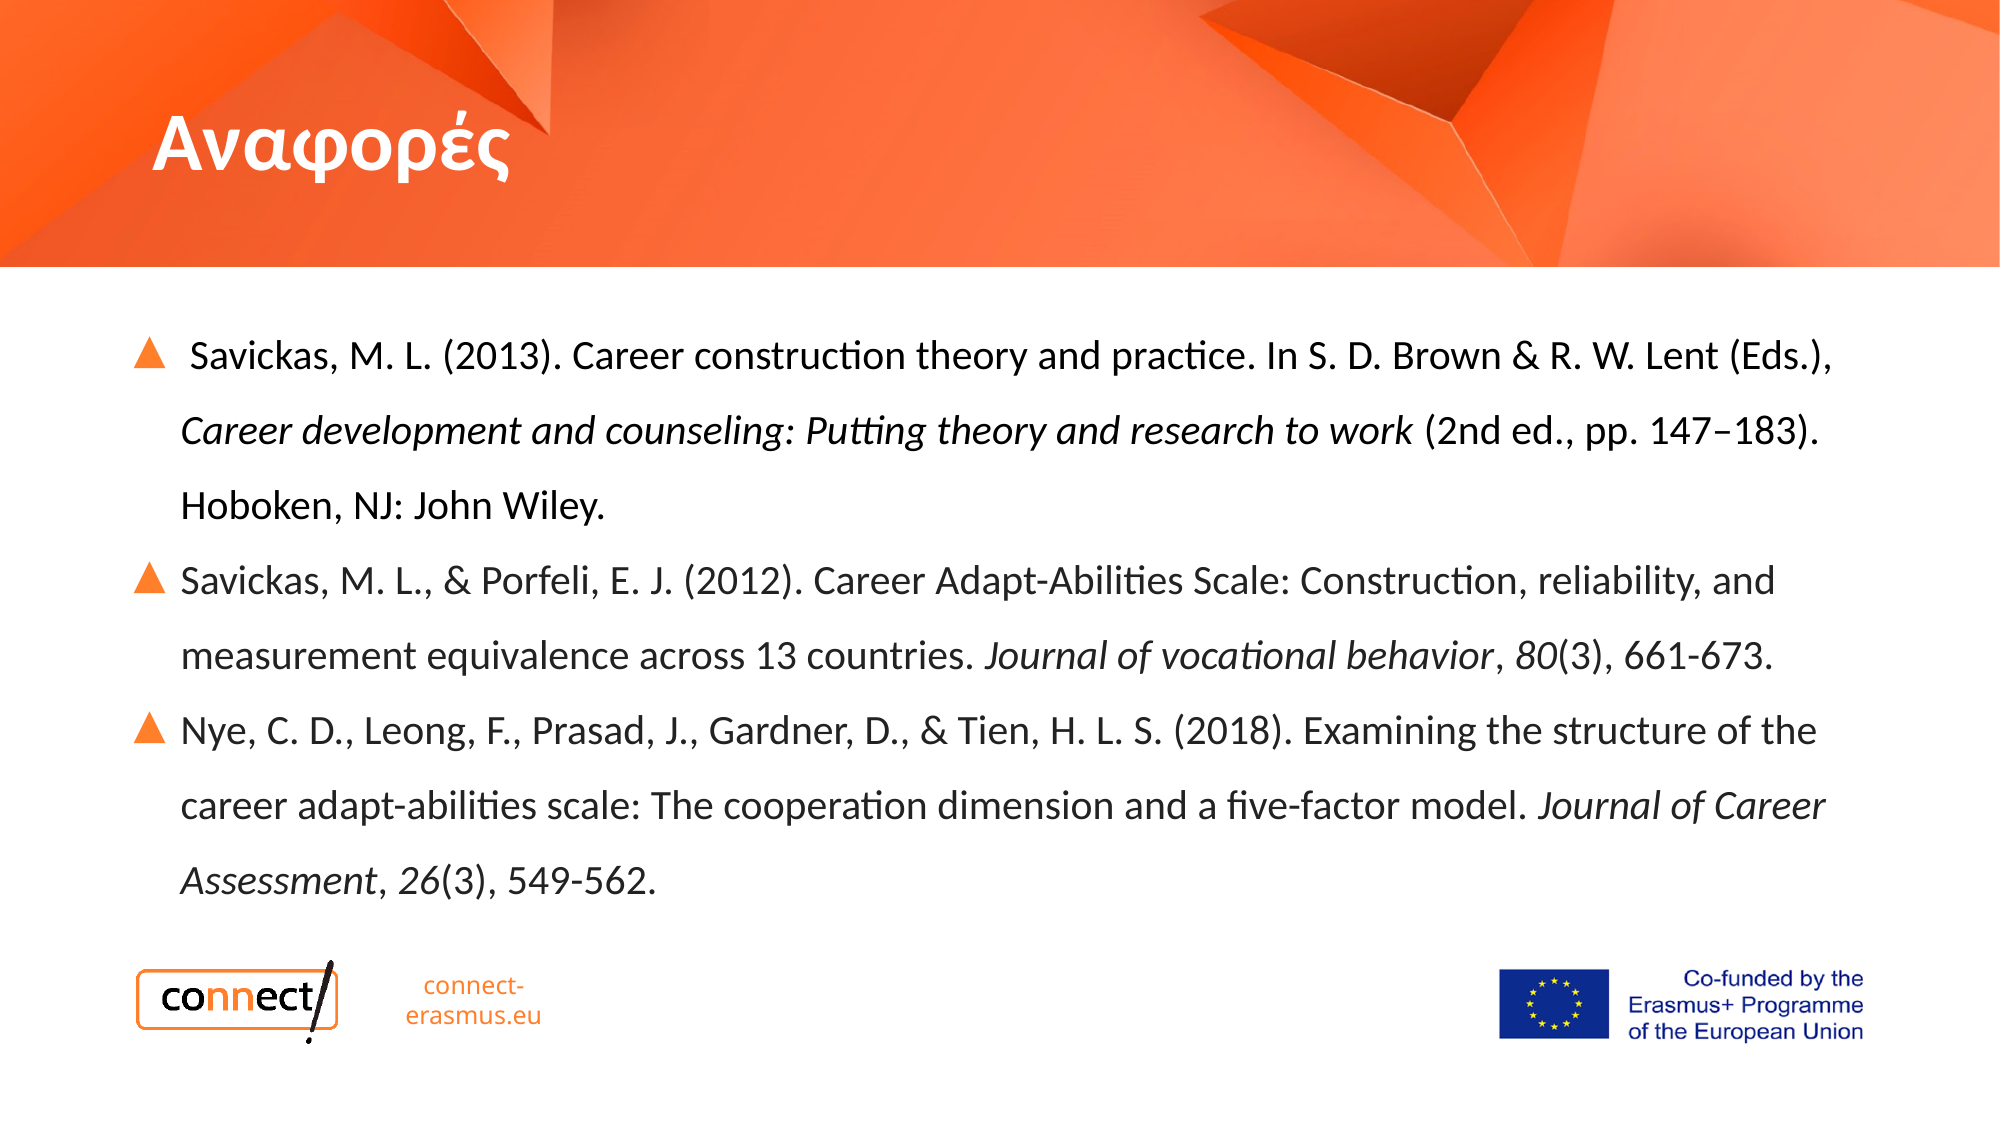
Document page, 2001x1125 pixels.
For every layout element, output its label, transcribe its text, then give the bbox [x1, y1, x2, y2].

picture [2, 0, 2000, 267]
title Αναφορές [137, 84, 1863, 197]
footer connect-erasmus.eu [341, 976, 607, 1022]
text_box Savickas, M. L. (2013). Career construction theory and practice. In S. D. Brown & R. W. Lent (Eds.), Career development and counseling: Putting theory and research to work (2nd ed., pp. 147–183). Hoboken, NJ: John Wiley. Savickas, M. L., & Porfeli, E. J. (2012). Career Adapt-Abilities Scale: Construction, reliability, and measurement equivalence across 13 countries. Journal of vocational behavior, 80(3), 661-673. Nye, C. D., Leong, F., Prasad, J., Gardner, D., & Tien, H. L. S. (2018). Examining the structure of the career adapt-abilities scale: The cooperation dimension and a five-factor model. Journal of Career Assessment, 26(3), 549-562. [118, 295, 1935, 911]
picture [1498, 968, 1863, 1044]
picture [136, 960, 338, 1044]
